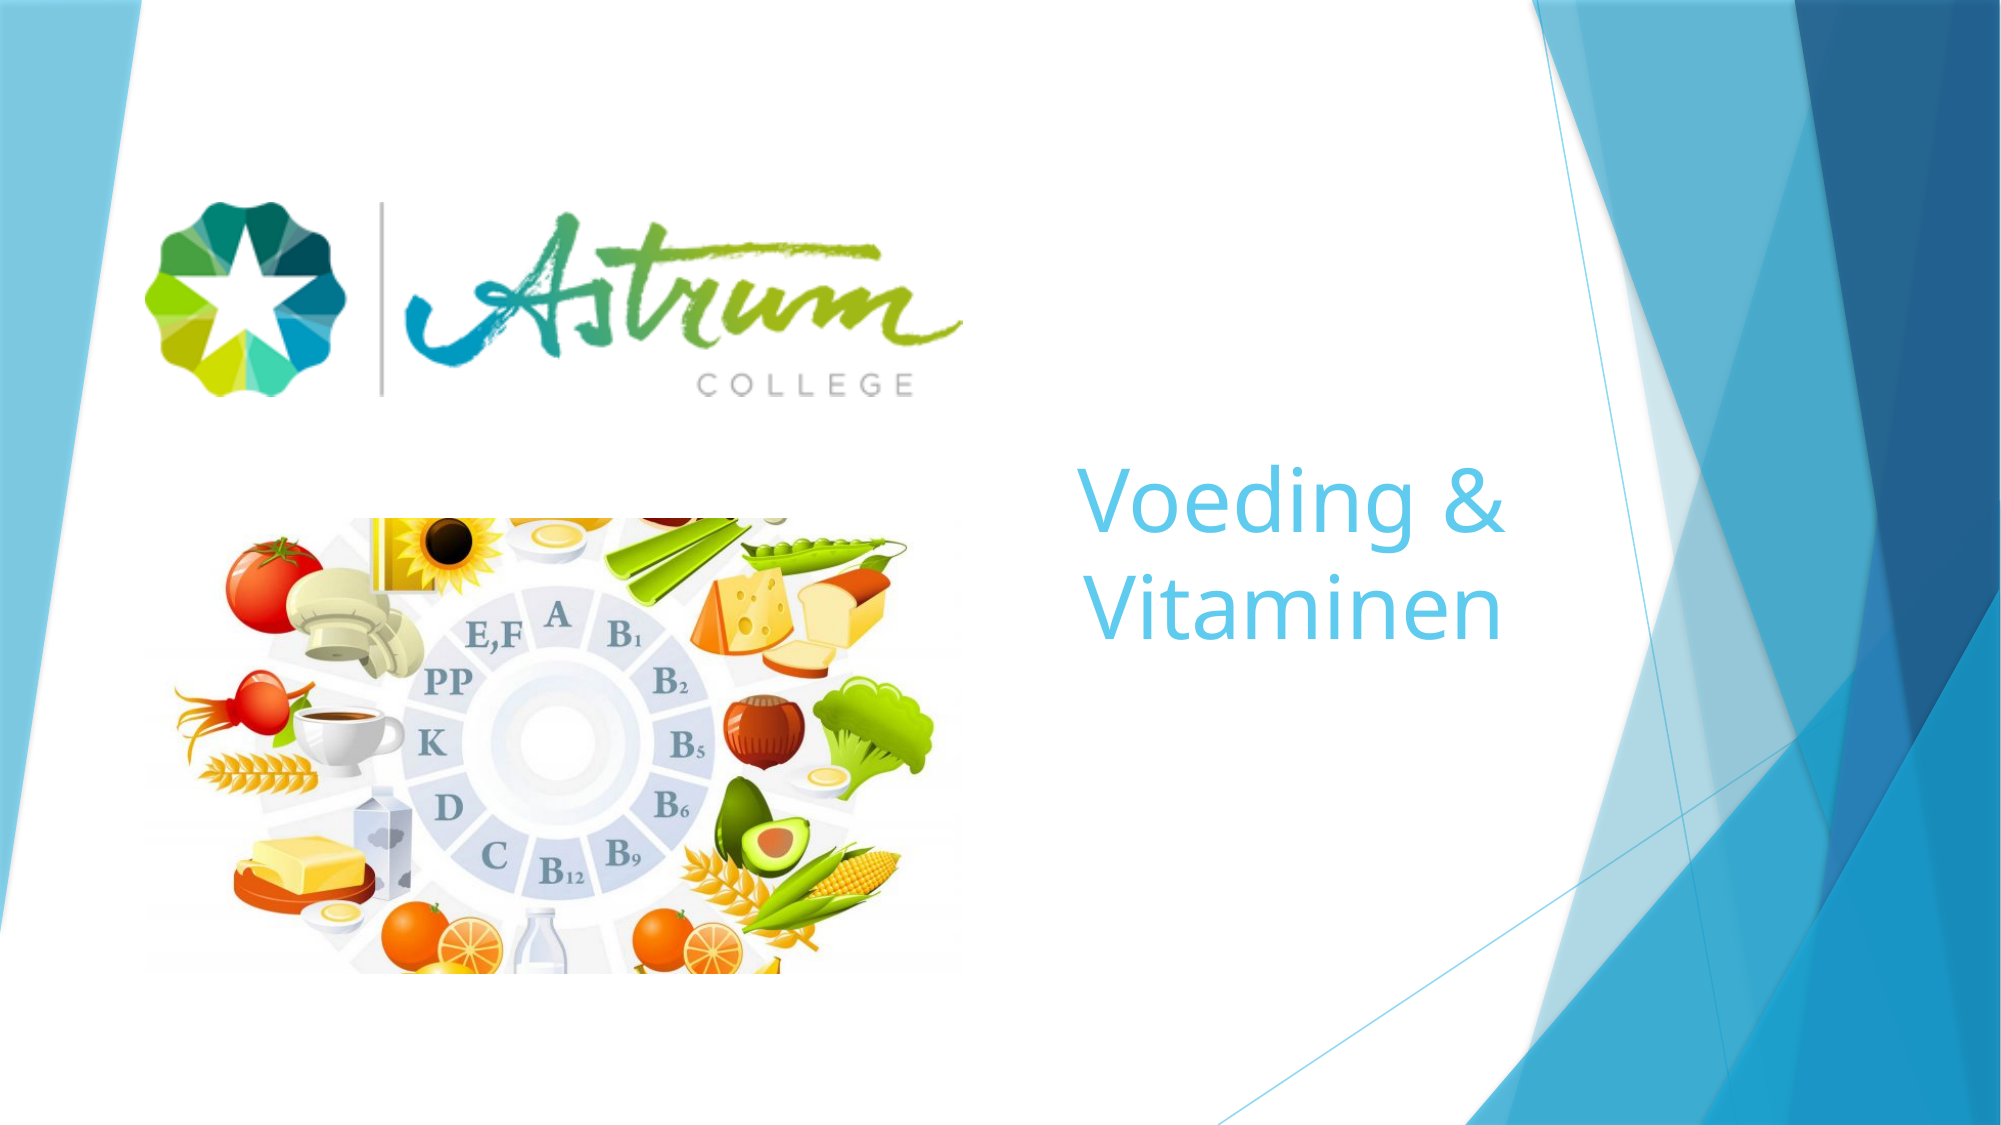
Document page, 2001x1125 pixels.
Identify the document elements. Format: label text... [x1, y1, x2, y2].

picture [145, 202, 963, 398]
picture [145, 517, 963, 974]
title Voeding & Vitaminen [999, 282, 1522, 665]
